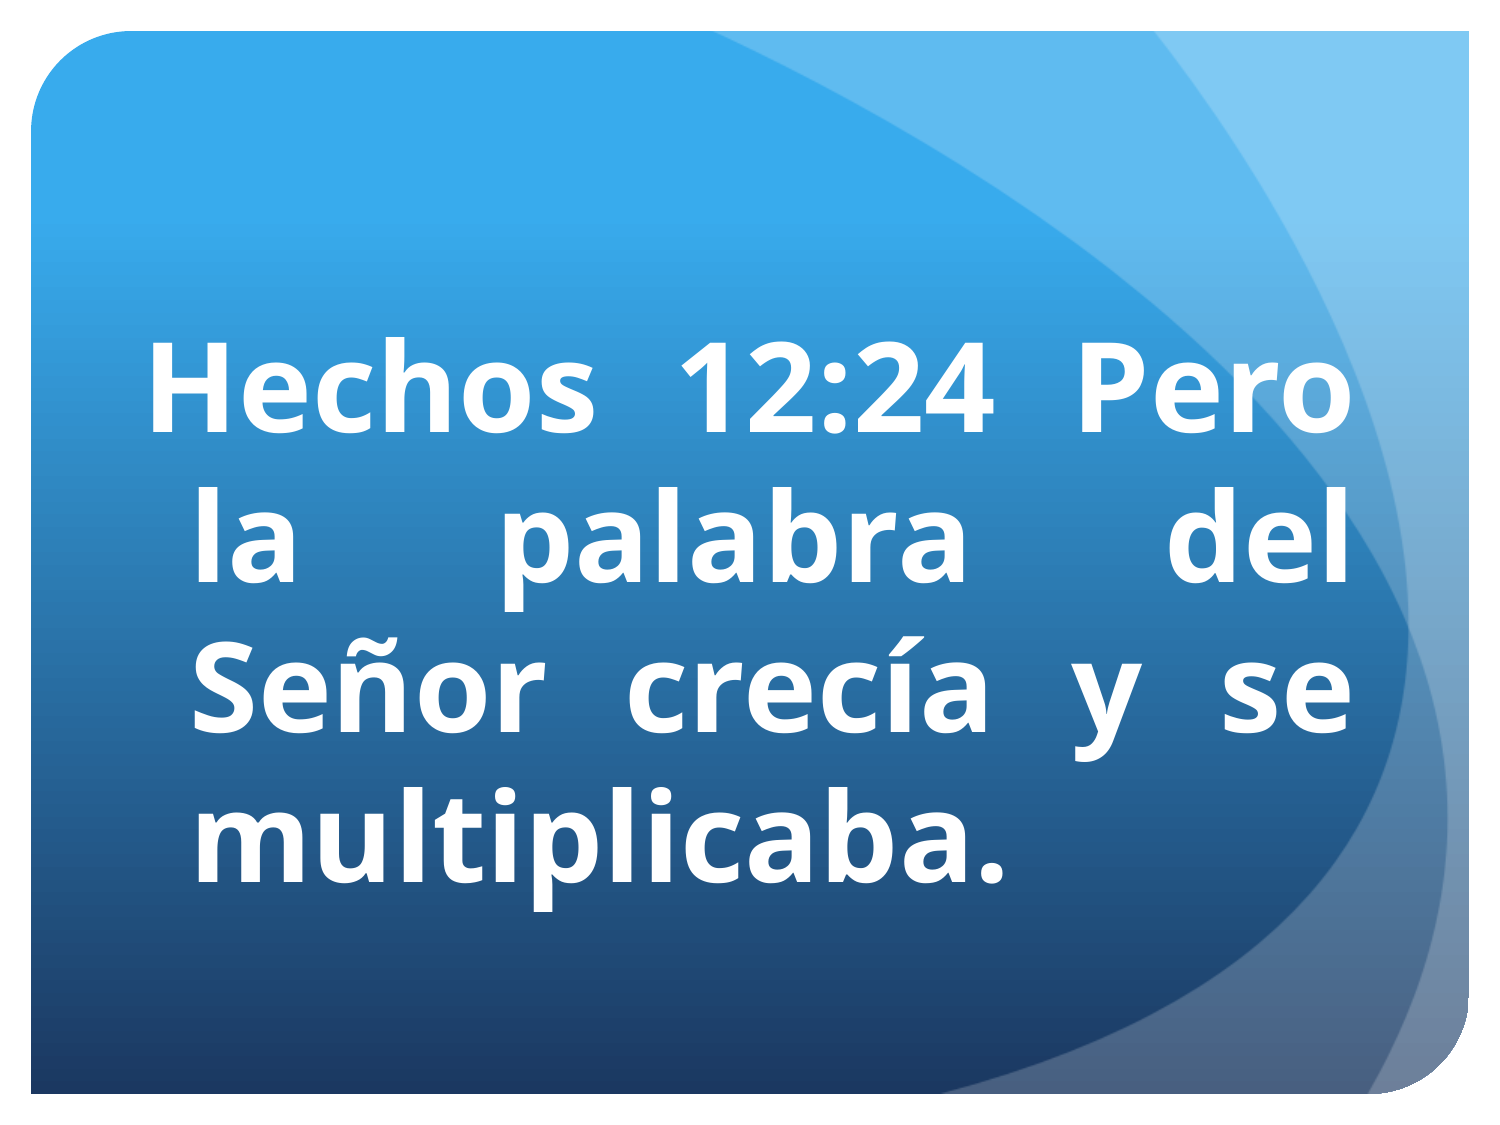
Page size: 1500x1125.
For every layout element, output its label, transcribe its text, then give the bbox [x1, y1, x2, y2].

picture [24, 30, 1473, 1094]
list Hechos 12:24 Pero la palabra del Señor crecía y se multiplicaba. [127, 299, 1372, 991]
